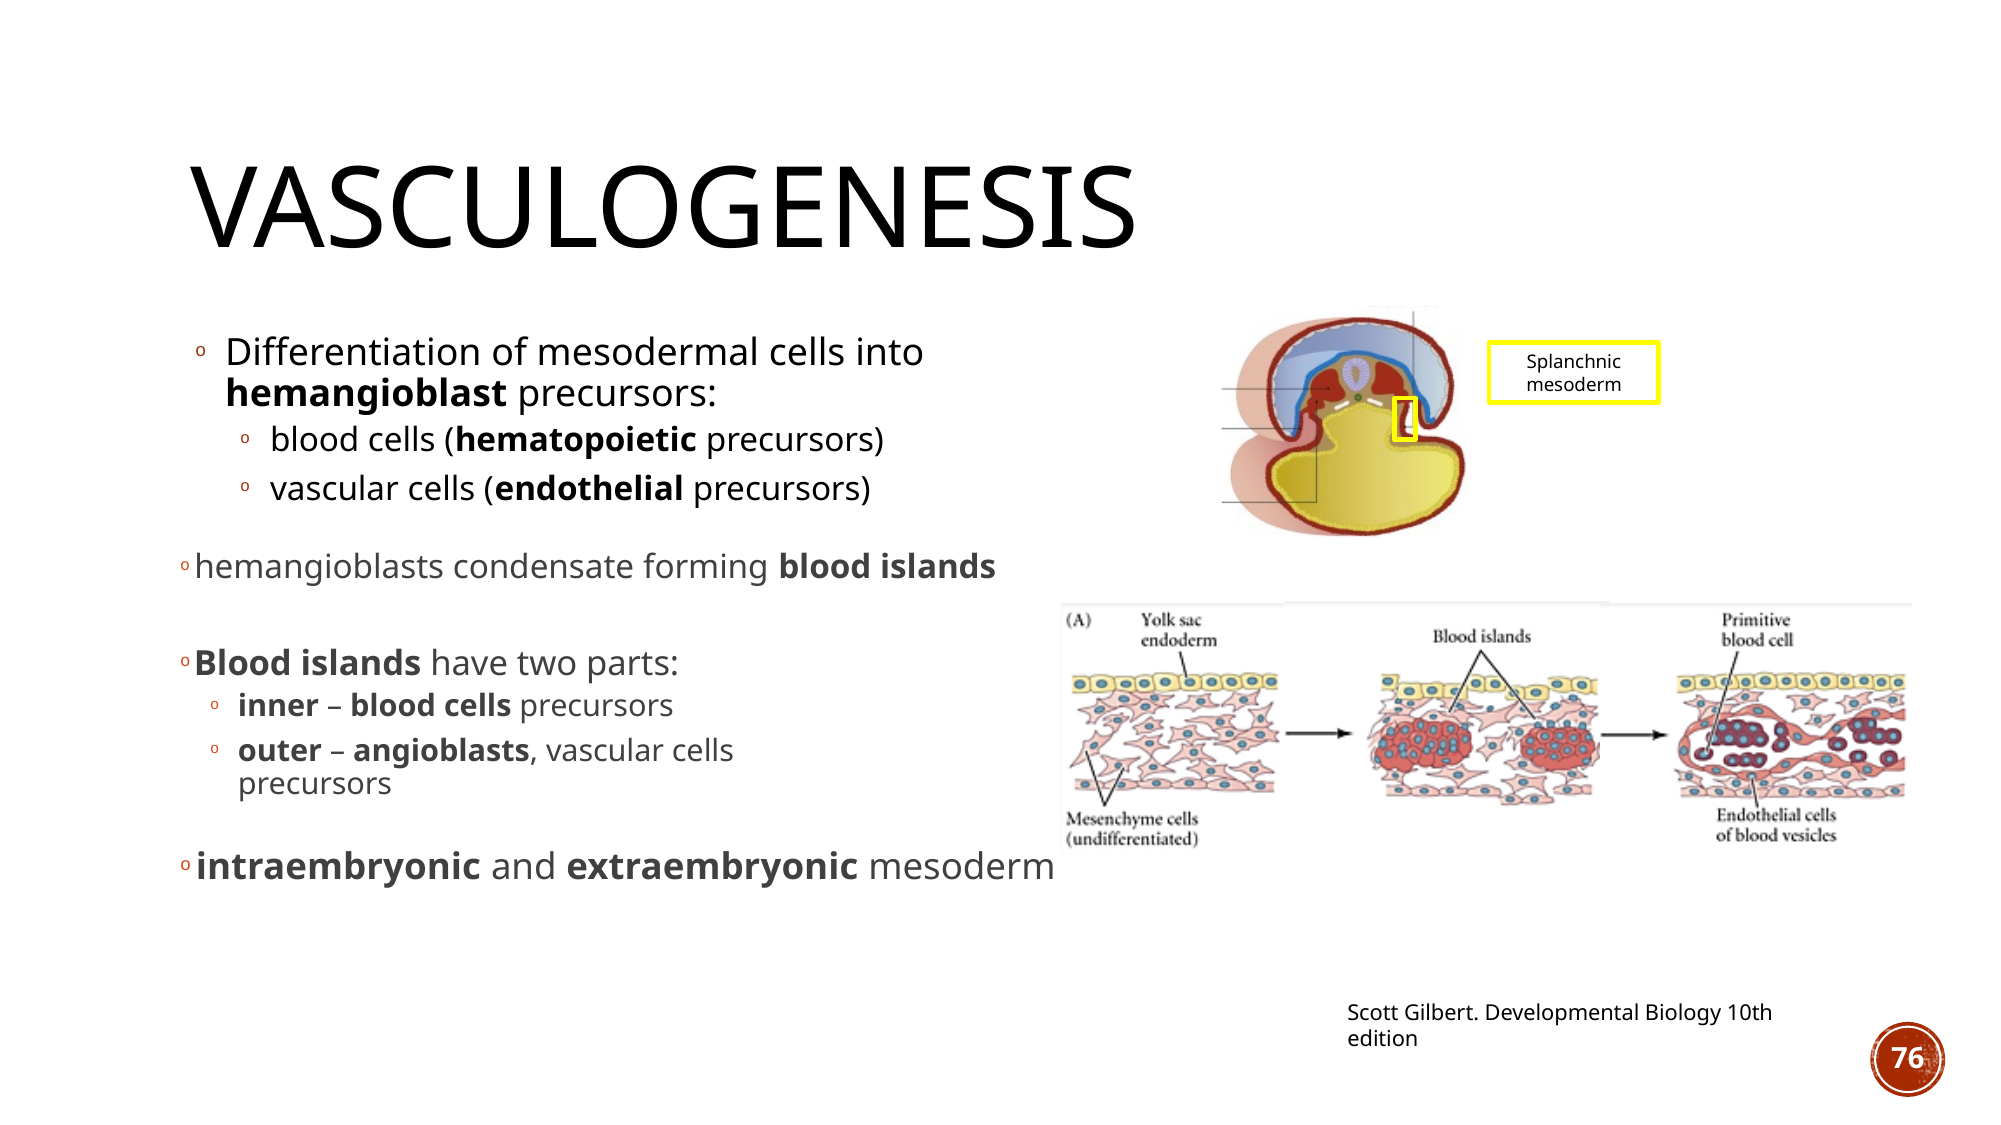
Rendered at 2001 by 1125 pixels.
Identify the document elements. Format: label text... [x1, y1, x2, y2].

text_box Scott Gilbert. Developmental Biology 10th edition [1332, 991, 1816, 1059]
text_box Blood islands have two parts: inner – blood cells precursors outer – angioblasts, vascular cells precursors [179, 638, 876, 809]
text_box intraembryonic and extraembryonic mesoderm [179, 840, 1061, 900]
list Differentiation of mesodermal cells into hemangioblast precursors: blood cells (hematopoietic precursors) vascular cells (endothelial precursors) [180, 326, 1061, 542]
picture [1060, 601, 1912, 853]
text_box hemangioblasts condensate forming blood islands [179, 542, 1061, 602]
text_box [1224, 309, 1464, 542]
text_box Splanchnic mesoderm [1489, 342, 1659, 403]
title Vasculogenesis [175, 79, 1826, 344]
slide_number 76 [1855, 1028, 1961, 1089]
